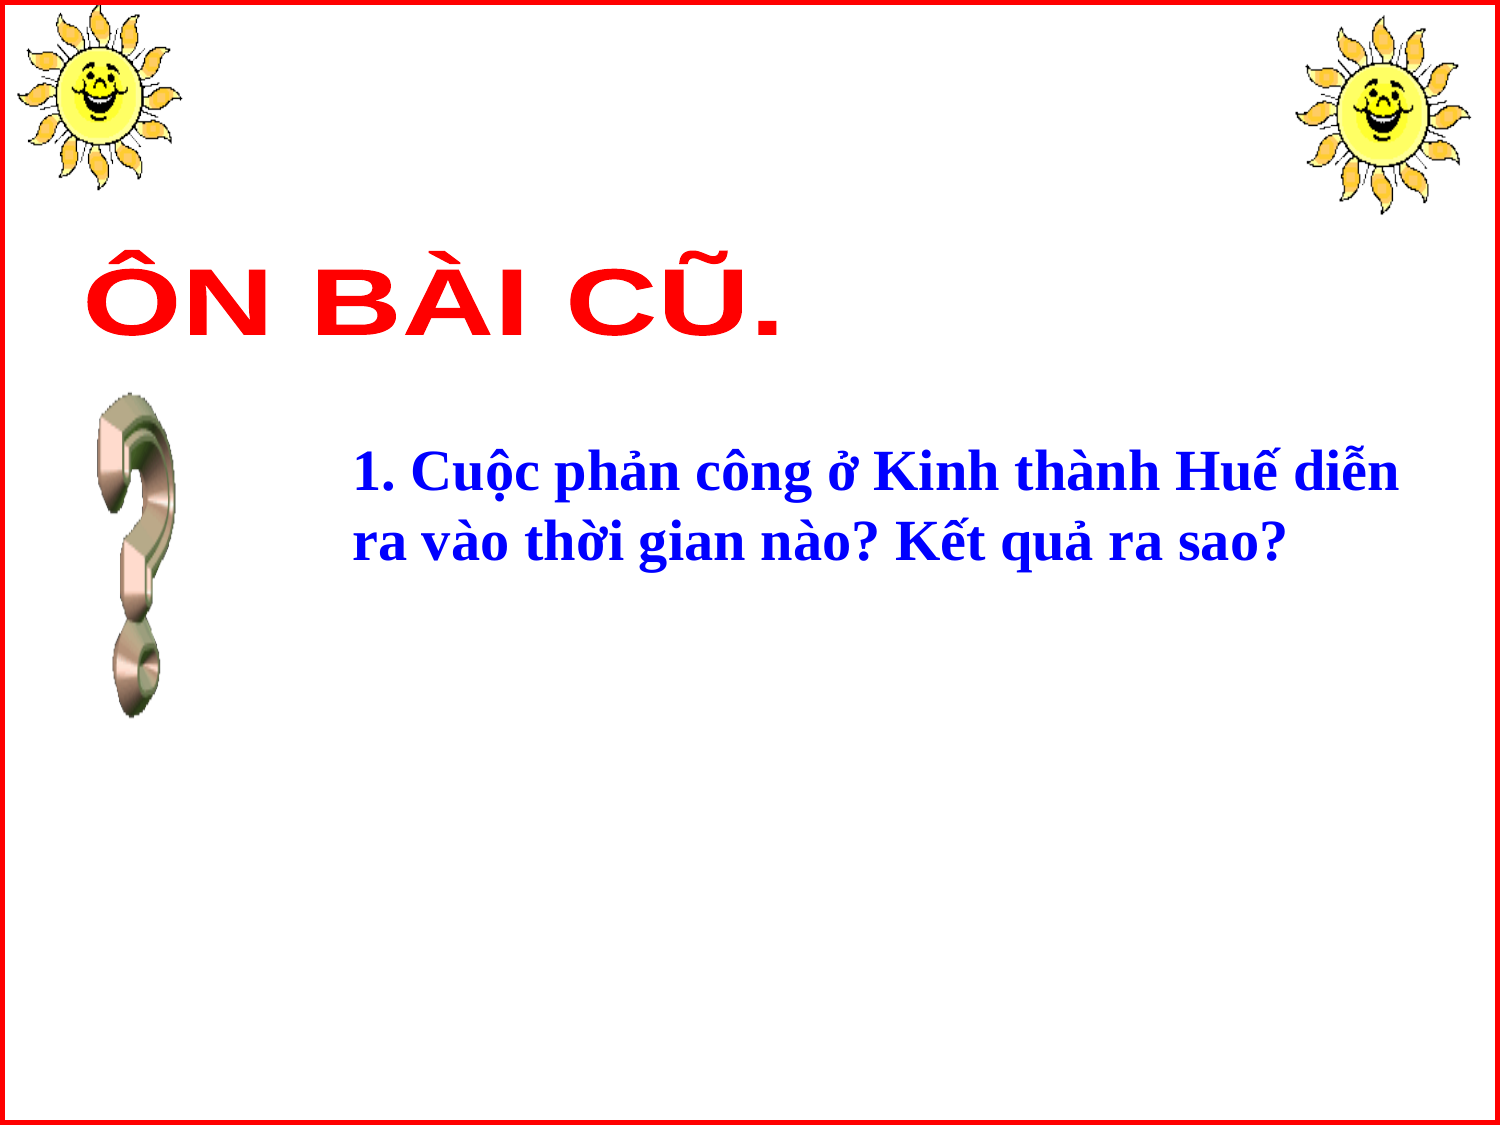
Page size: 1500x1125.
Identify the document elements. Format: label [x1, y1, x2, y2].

picture [1277, 12, 1490, 226]
picture [49, 349, 226, 763]
text_box [0, 0, 1500, 1125]
picture [0, 0, 201, 201]
